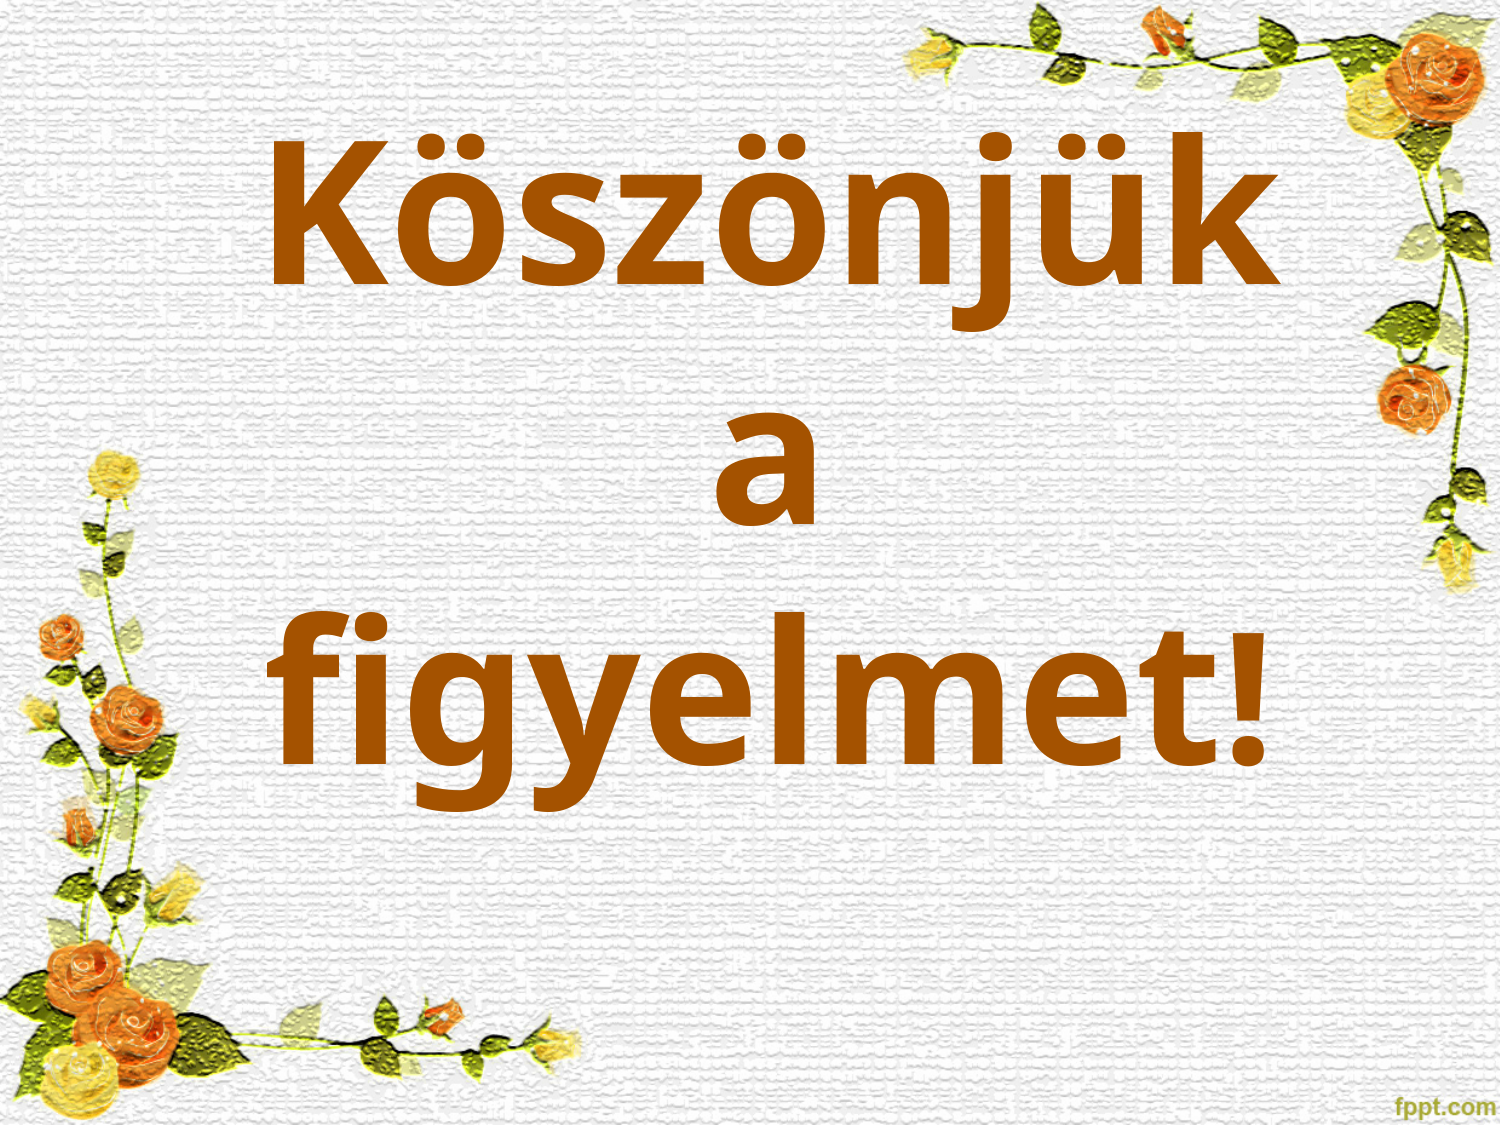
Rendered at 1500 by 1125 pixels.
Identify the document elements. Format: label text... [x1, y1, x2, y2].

title Köszönjük a figyelmet! [206, 420, 1332, 813]
picture [0, 0, 1500, 1125]
